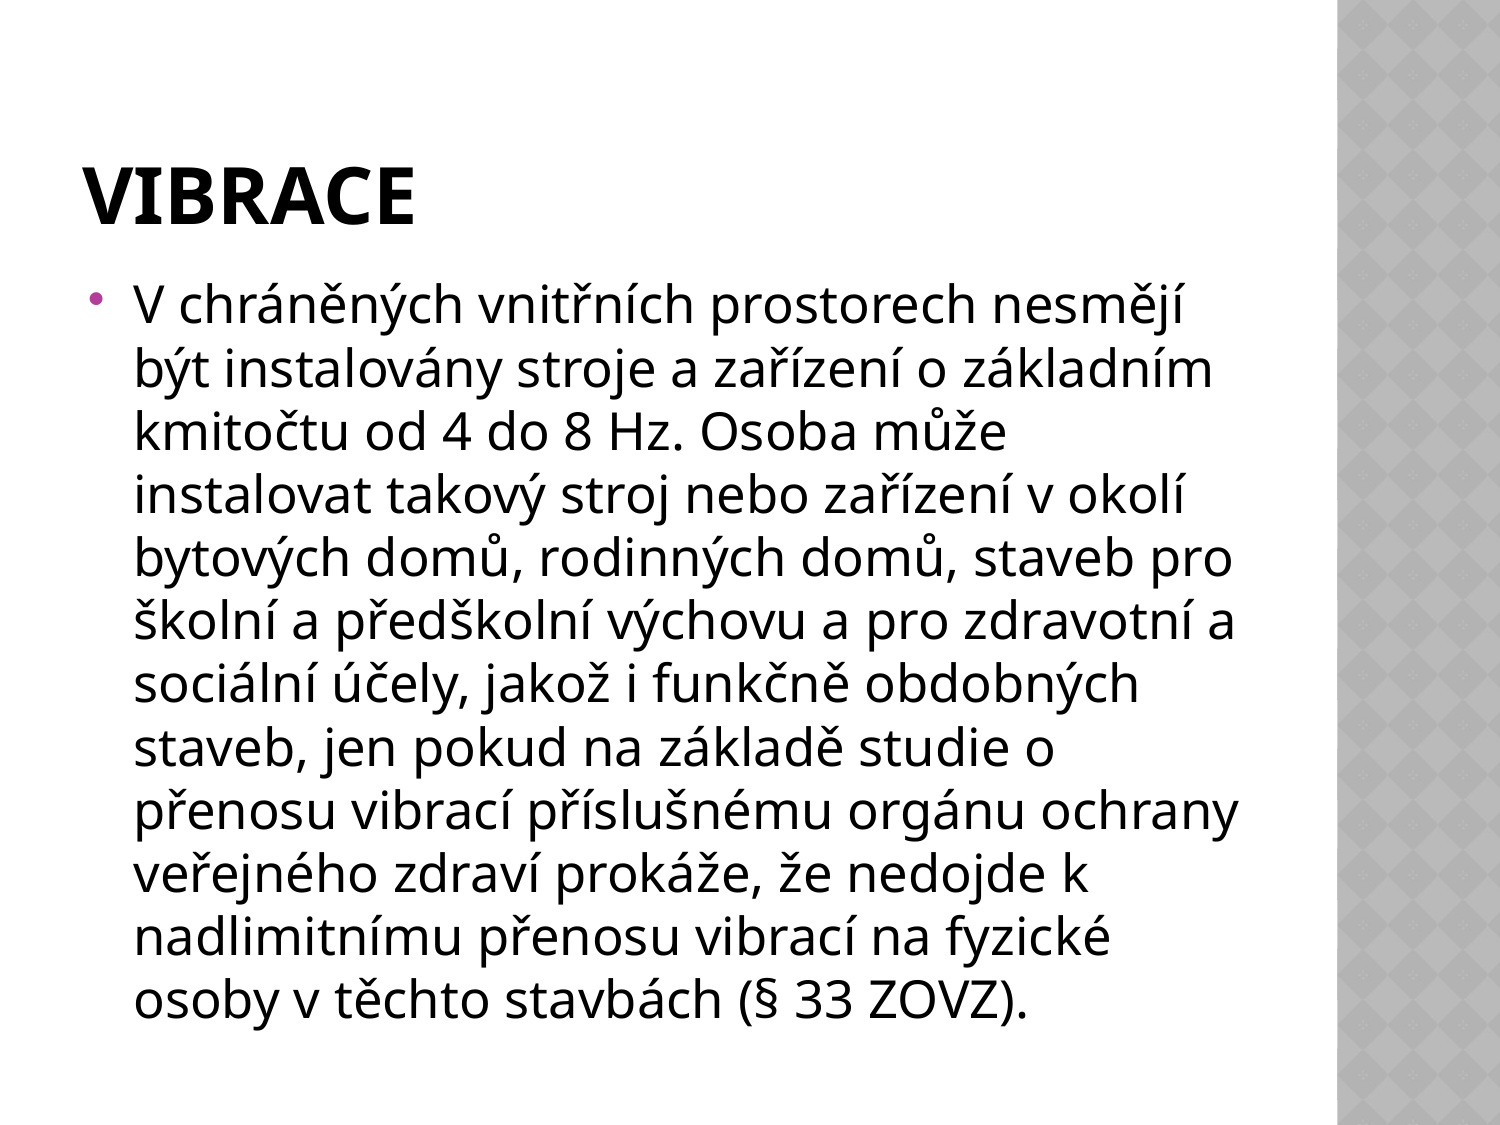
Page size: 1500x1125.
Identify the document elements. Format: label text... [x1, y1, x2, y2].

list V chráněných vnitřních prostorech nesmějí být instalovány stroje a zařízení o základním kmitočtu od 4 do 8 Hz. Osoba může instalovat takový stroj nebo zařízení v okolí bytových domů, rodinných domů, staveb pro školní a předškolní výchovu a pro zdravotní a sociální účely, jakož i funkčně obdobných staveb, jen pokud na základě studie o přenosu vibrací příslušnému orgánu ochrany veřejného zdraví prokáže, že nedojde k nadlimitnímu přenosu vibrací na fyzické osoby v těchto stavbách (§ 33 ZOVZ). [75, 264, 1263, 1059]
title Vibrace [75, 52, 1263, 240]
